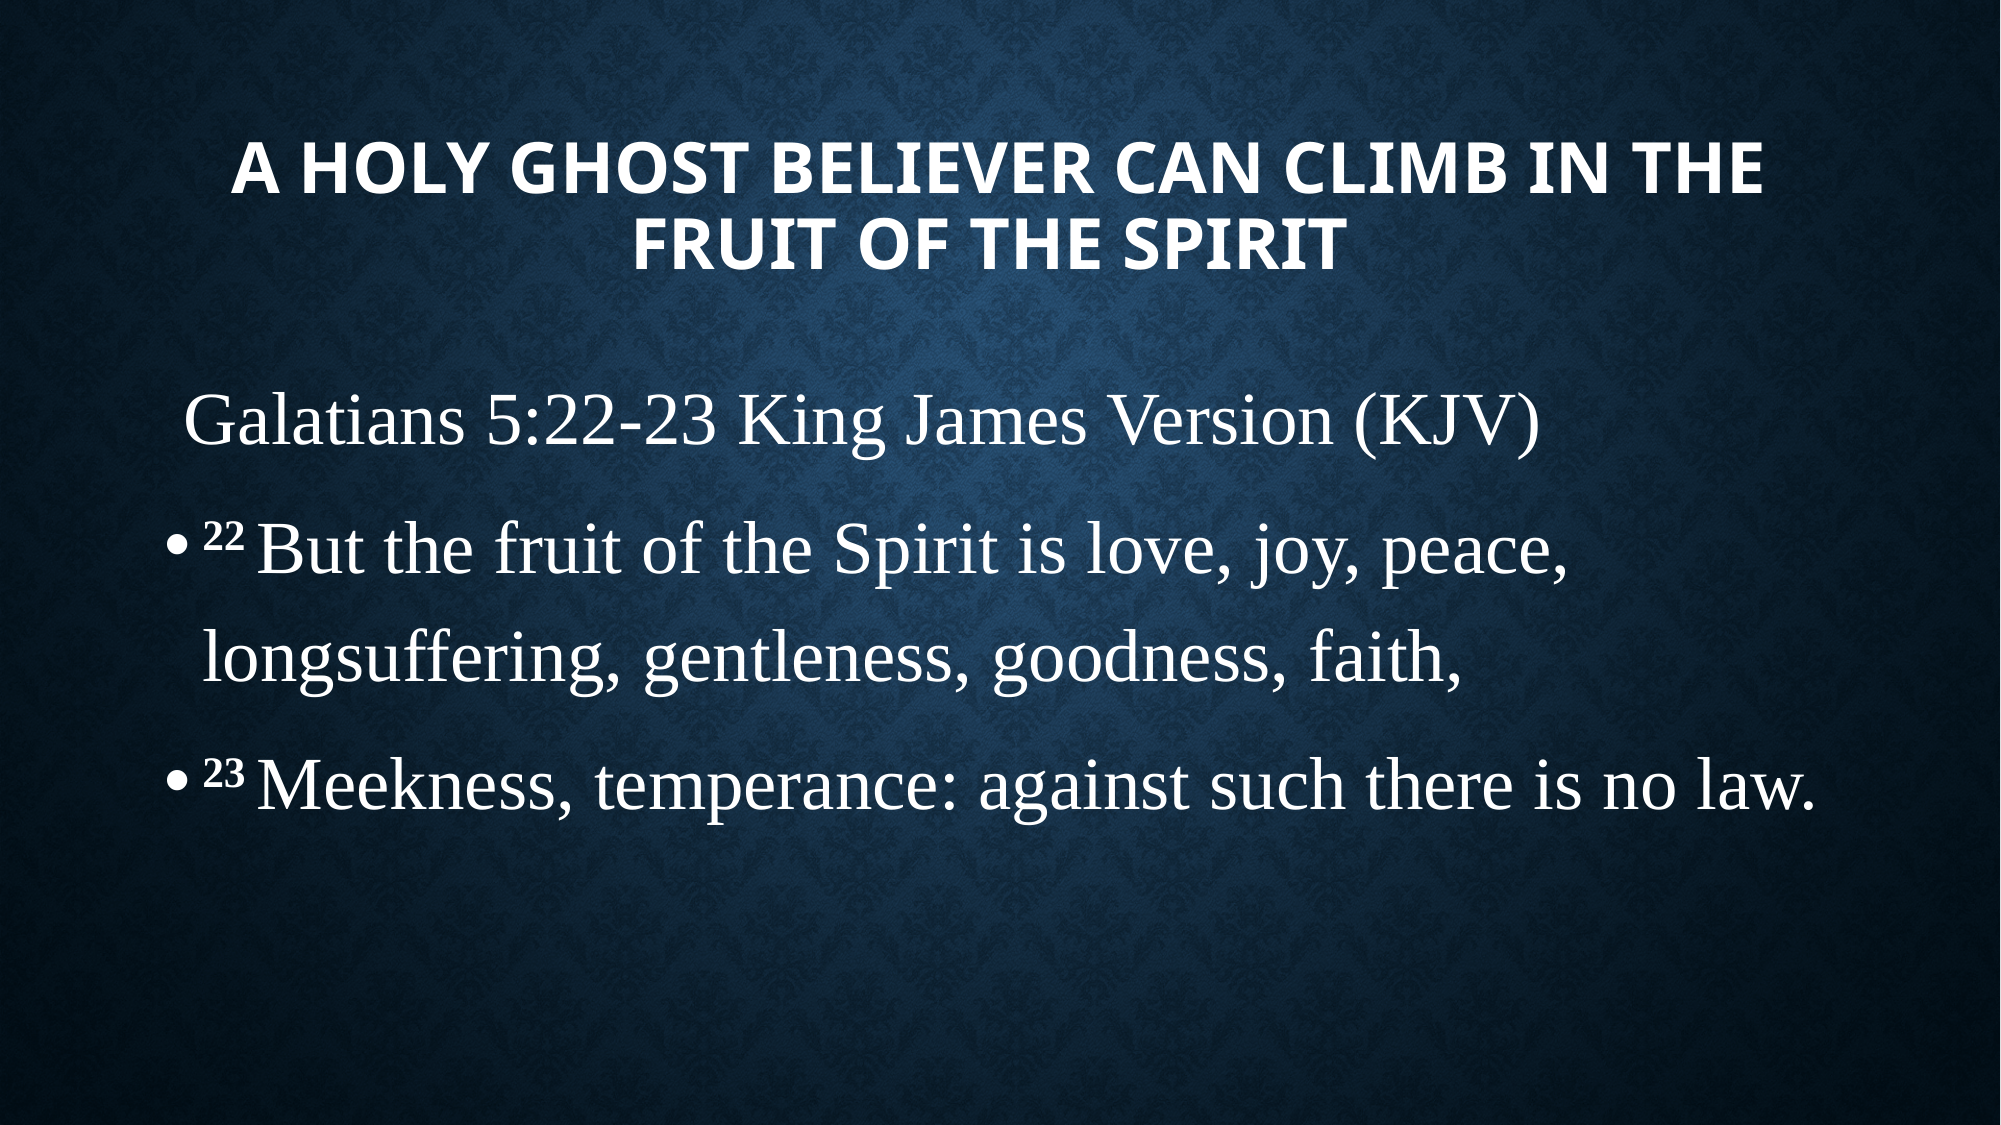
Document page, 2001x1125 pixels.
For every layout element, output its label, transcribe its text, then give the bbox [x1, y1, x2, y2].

list Galatians 5:22-23 King James Version (KJV) 22 But the fruit of the Spirit is love, joy, peace, longsuffering, gentleness, goodness, faith, 23 Meekness, temperance: against such there is no law. [149, 343, 1849, 950]
title A Holy Ghost Believer Can climb in the Fruit of the Spirit [149, 99, 1849, 318]
